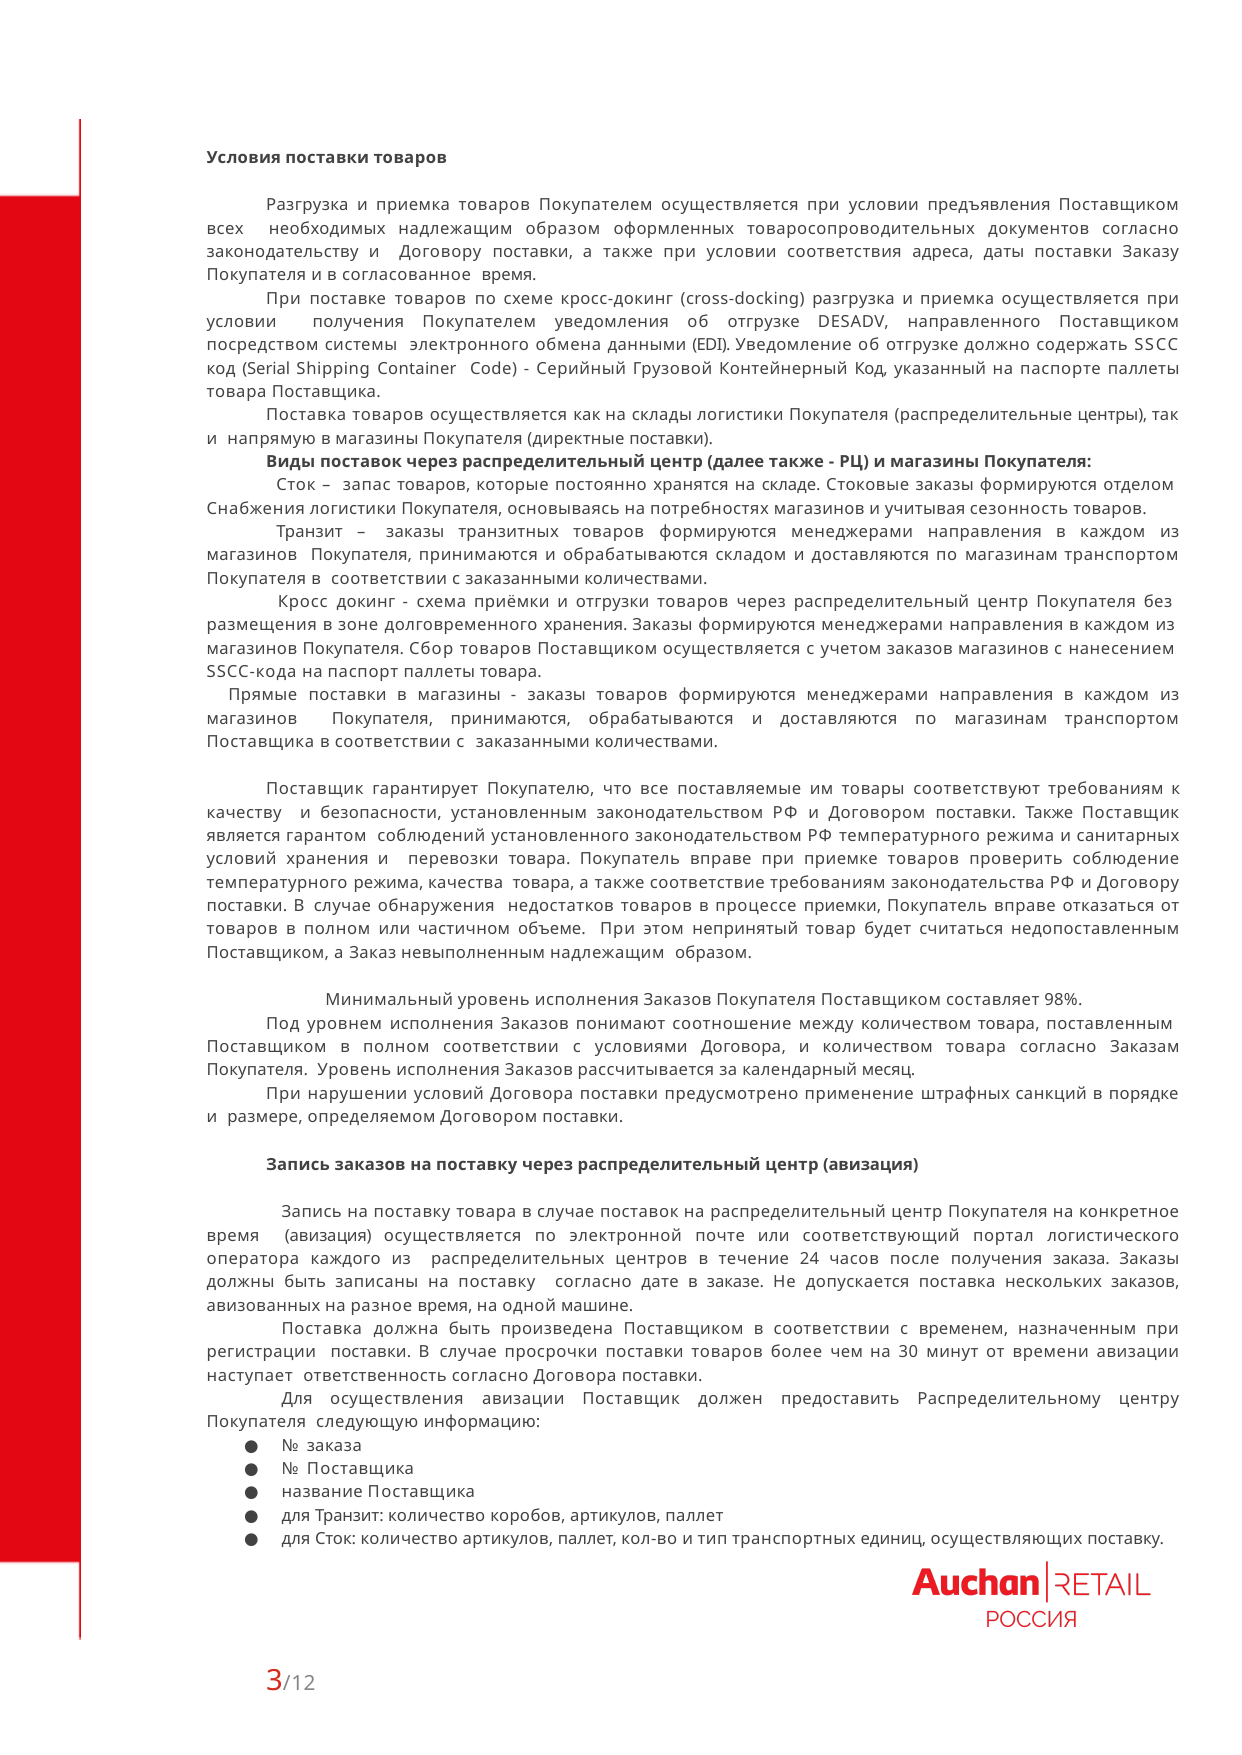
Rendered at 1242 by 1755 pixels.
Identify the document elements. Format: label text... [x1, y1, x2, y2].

slide_number 3/12 [259, 1660, 326, 1755]
picture [0, 118, 81, 1640]
text_box Условия поставки товаров Разгрузка и приемка товаров Покупателем осуществляется при условии предъявления Поставщиком всех необходимых надлежащим образом оформленных товаросопроводительных документов согласно законодательству и Договору поставки, а также при условии соответствия адреса, даты поставки Заказу Покупателя и в согласованное время. При поставке товаров по схеме кросс-докинг (cross-docking) разгрузка и приемка осуществляется при условии получения Покупателем уведомления об отгрузке DESADV, направленного Поставщиком посредством системы электронного обмена данными (EDI). Уведомление об отгрузке должно содержать SSCC код (Serial Shipping Container Code) - Серийный Грузовой Контейнерный Код, указанный на паспорте паллеты товара Поставщика. Поставка товаров осуществляется как на склады логистики Покупателя (распределительные центры), так и напрямую в магазины Покупателя (директные поставки). Виды поставок через распределительный центр (далее также - РЦ) и магазины Покупателя: Сток – запас товаров, которые постоянно хранятся на складе. Стоковые заказы формируются отделом Снабжения логистики Покупателя, основываясь на потребностях магазинов и учитывая сезонность товаров. Транзит – заказы транзитных товаров формируются менеджерами направления в каждом из магазинов Покупателя, принимаются и обрабатываются складом и доставляются по магазинам транспортом Покупателя в соответствии с заказанными количествами. Кросс докинг - схема приёмки и отгрузки товаров через распределительный центр Покупателя без размещения в зоне долговременного хранения. Заказы формируются менеджерами направления в каждом из магазинов Покупателя. Сбор товаров Поставщиком осуществляется с учетом заказов магазинов с нанесением SSCC-кода на паспорт паллеты товара. Прямые поставки в магазины - заказы товаров формируются менеджерами направления в каждом из магазинов Покупателя, принимаются, обрабатываются и доставляются по магазинам транспортом Поставщика в соответствии с заказанными количествами. Поставщик гарантирует Покупателю, что все поставляемые им товары соответствуют требованиям к качеству и безопасности, установленным законодательством РФ и Договором поставки. Также Поставщик является гарантом соблюдений установленного законодательством РФ температурного режима и санитарных условий хранения и перевозки товара. Покупатель вправе при приемке товаров проверить соблюдение температурного режима, качества товара, а также соответствие требованиям законодательства РФ и Договору поставки. В случае обнаружения недостатков товаров в процессе приемки, Покупатель вправе отказаться от товаров в полном или частичном объеме. При этом непринятый товар будет считаться недопоставленным Поставщиком, а Заказ невыполненным надлежащим образом. Минимальный уровень исполнения Заказов Покупателя Поставщиком составляет 98%. Под уровнем исполнения Заказов понимают соотношение между количеством товара, поставленным Поставщиком в полном соответствии с условиями Договора, и количеством товара согласно Заказам Покупателя. Уровень исполнения Заказов рассчитывается за календарный месяц. При нарушении условий Договора поставки предусмотрено применение штрафных санкций в порядке и размере, определяемом Договором поставки. Запись заказов на поставку через распределительный центр (авизация) Запись на поставку товара в случае поставок на распределительный центр Покупателя на конкретное время (авизация) осуществляется по электронной почте или соответствующий портал логистического оператора каждого из распределительных центров в течение 24 часов после получения заказа. Заказы должны быть записаны на поставку согласно дате в заказе. Не допускается поставка нескольких заказов, авизованных на разное время, на одной машине. Поставка должна быть произведена Поставщиком в соответствии с временем, назначенным при регистрации поставки. В случае просрочки поставки товаров более чем на 30 минут от времени авизации наступает ответственность согласно Договора поставки. Для осуществления авизации Поставщик должен предоставить Распределительному центру Покупателя следующую информацию: № заказа № Поставщика название Поставщика для Транзит: количество коробов, артикулов, паллет для Сток: количество артикулов, паллет, кол-во и тип транспортных единиц, осуществляющих поставку. [204, 144, 1181, 1548]
picture [899, 1546, 1164, 1636]
